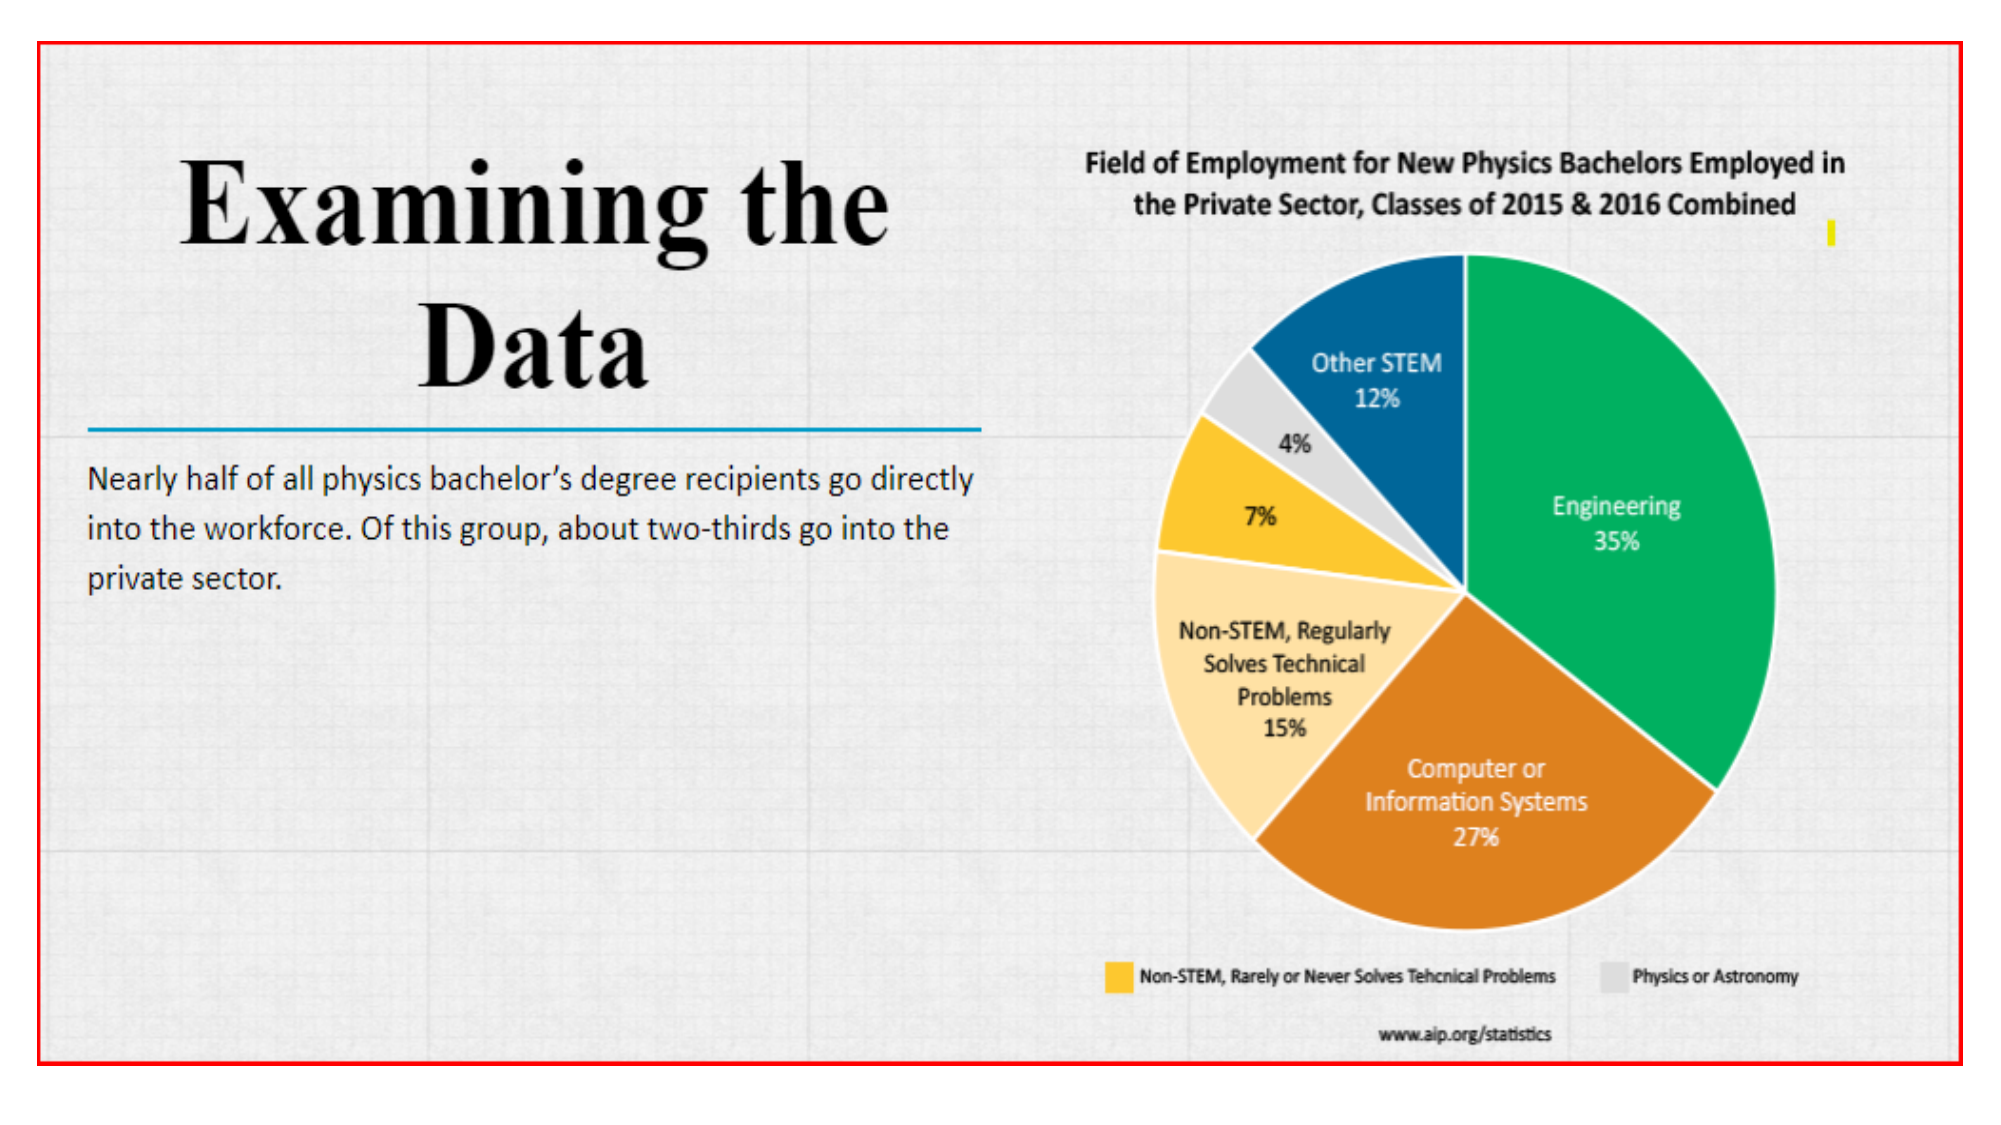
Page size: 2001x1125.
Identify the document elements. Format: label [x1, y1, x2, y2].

list [37, 41, 1963, 1066]
